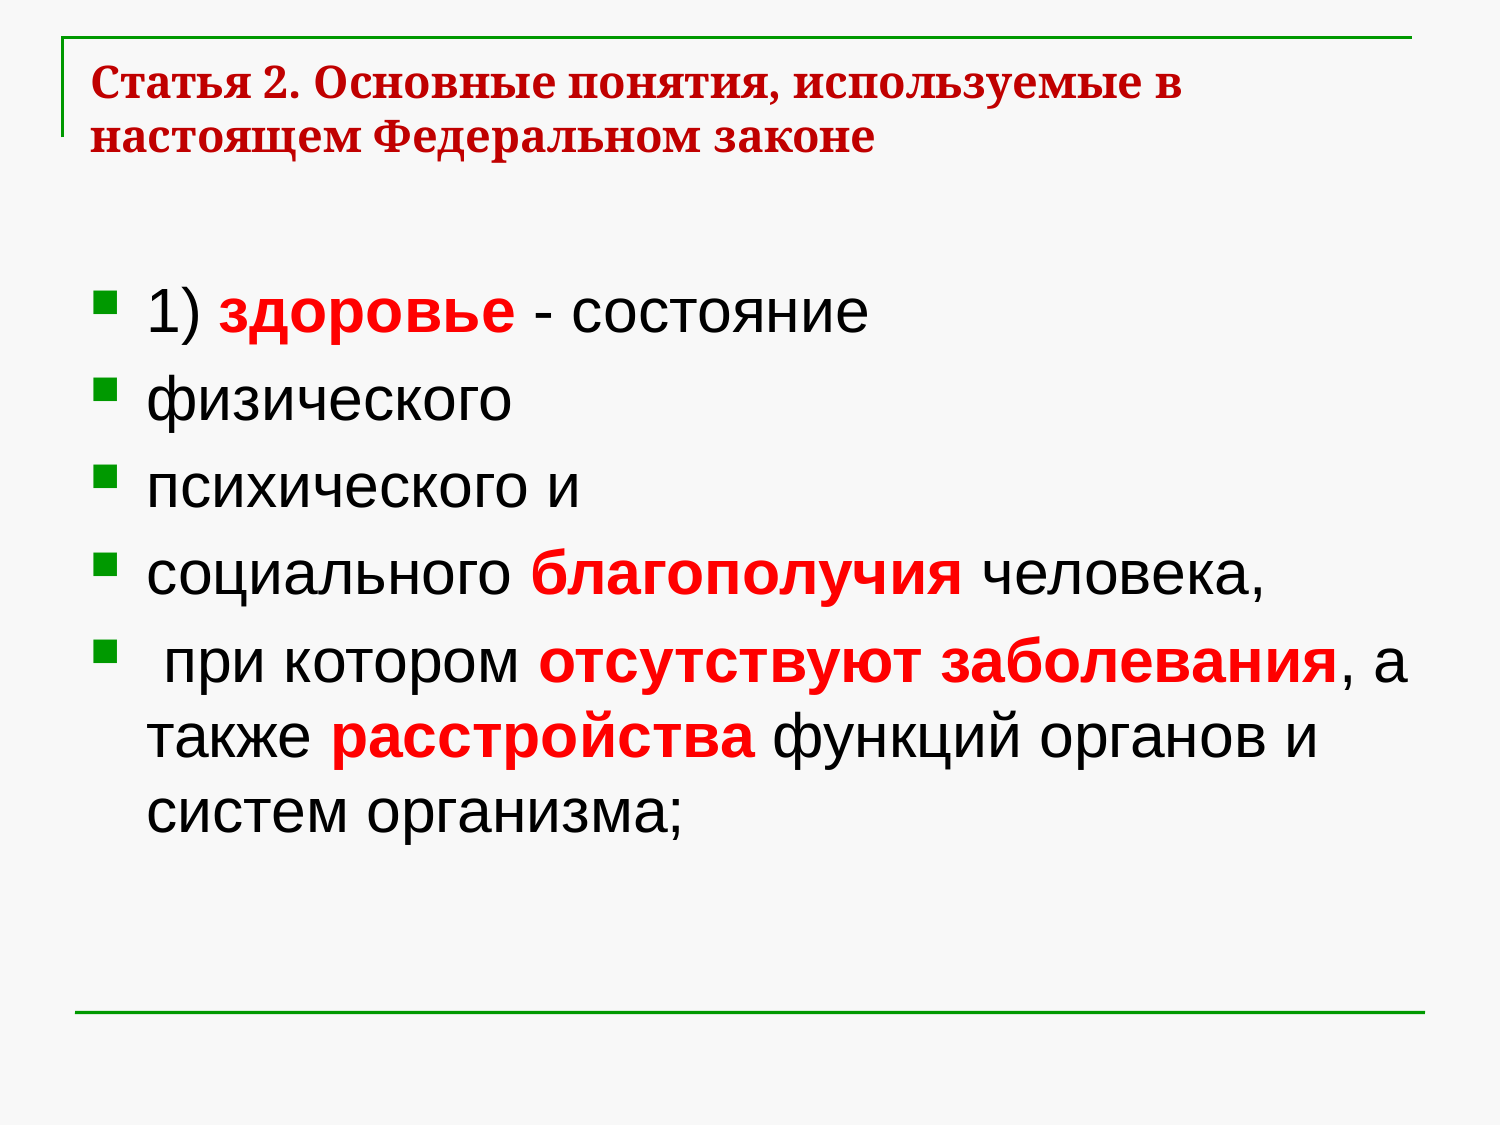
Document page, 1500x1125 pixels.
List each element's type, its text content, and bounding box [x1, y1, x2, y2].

title Статья 2. Основные понятия, используемые в настоящем Федеральном законе [74, 45, 1426, 233]
list 1) здоровье - состояние физического психического и социального благополучия человека, при котором отсутствуют заболевания, а также расстройства функций органов и систем организма; [74, 262, 1426, 1006]
